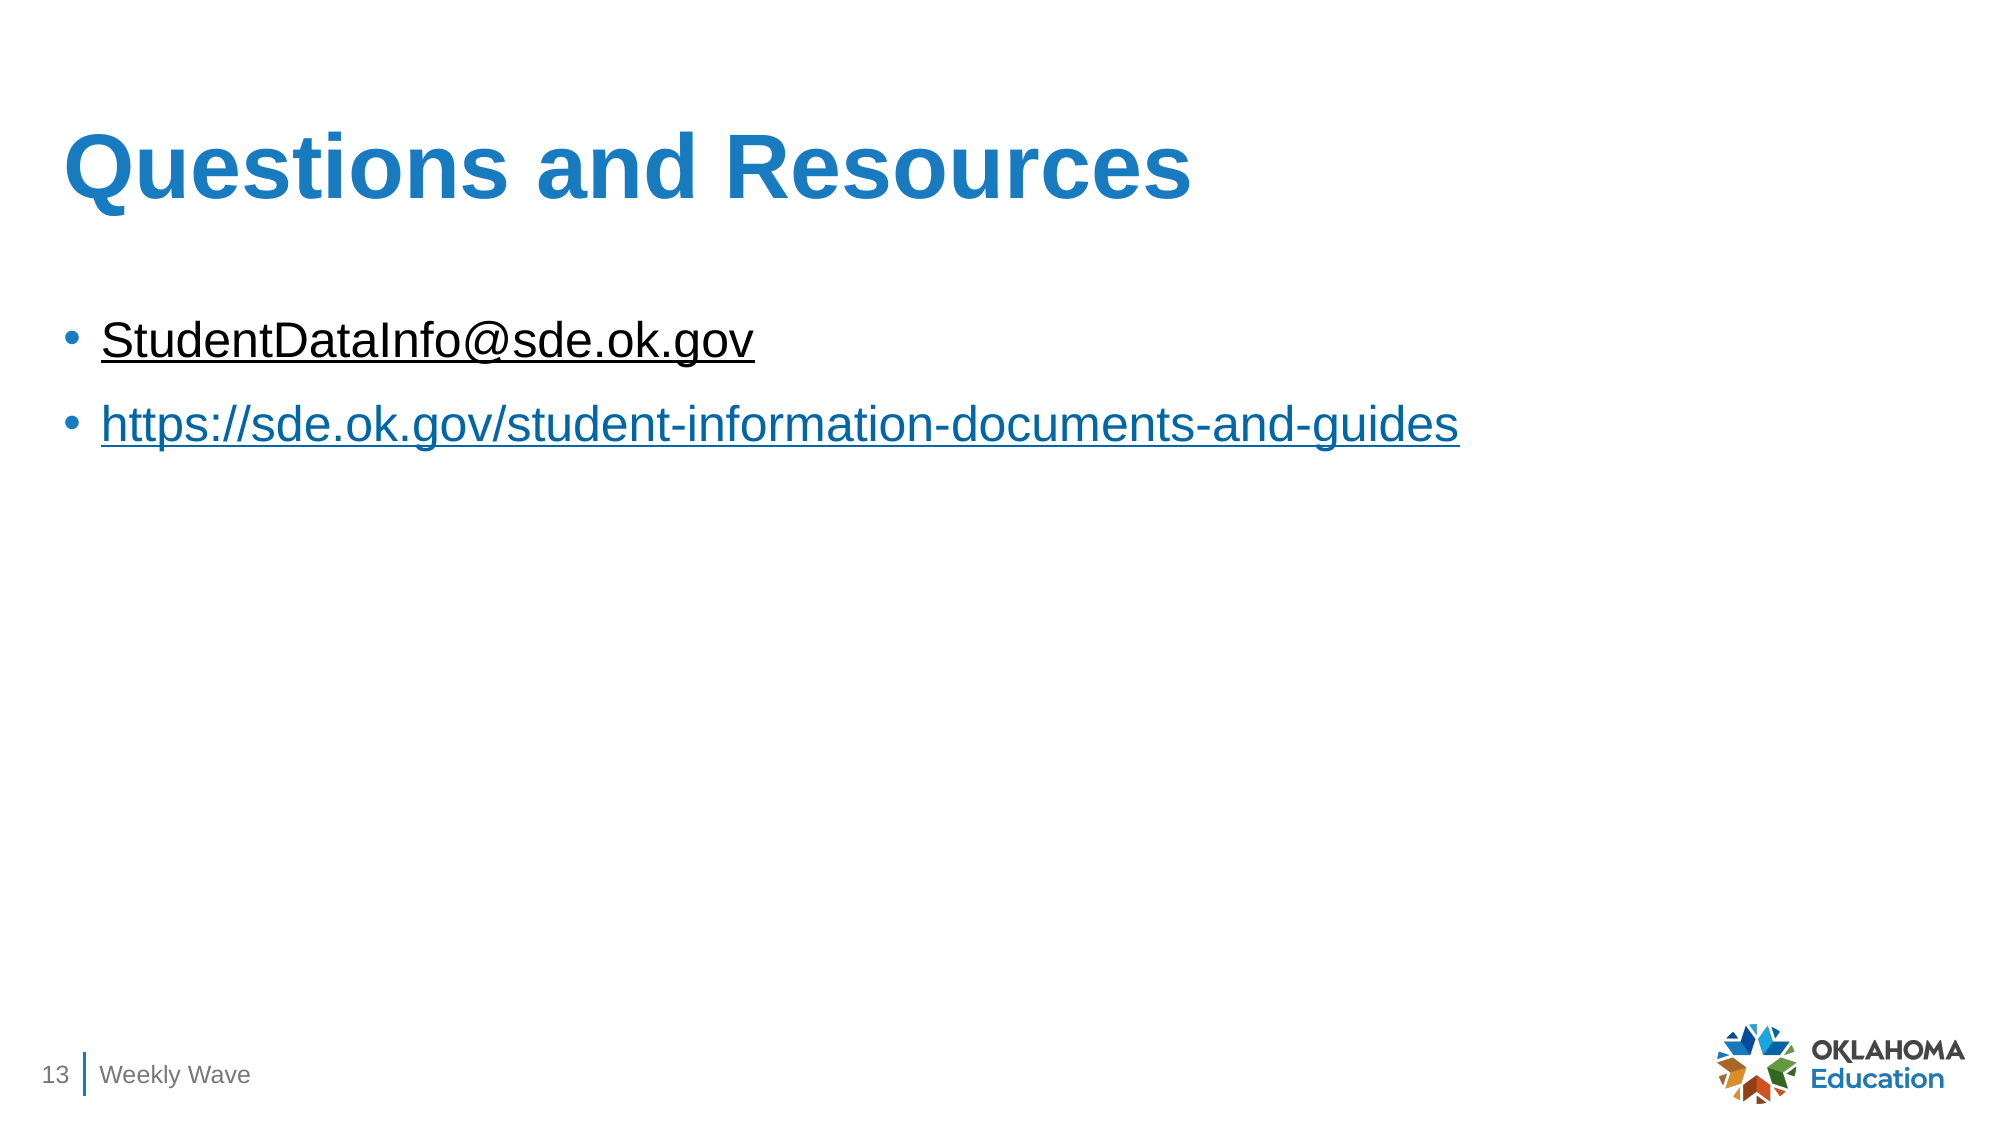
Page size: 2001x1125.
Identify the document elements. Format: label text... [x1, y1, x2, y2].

title Questions and Resources [48, 59, 1952, 278]
picture [1717, 1024, 1965, 1104]
slide_number 13 [0, 1043, 85, 1104]
footer Weekly Wave [85, 1043, 1063, 1104]
list StudentDataInfo@sde.ok.gov https://sde.ok.gov/student-information-documents-and-guides [48, 299, 1952, 1014]
